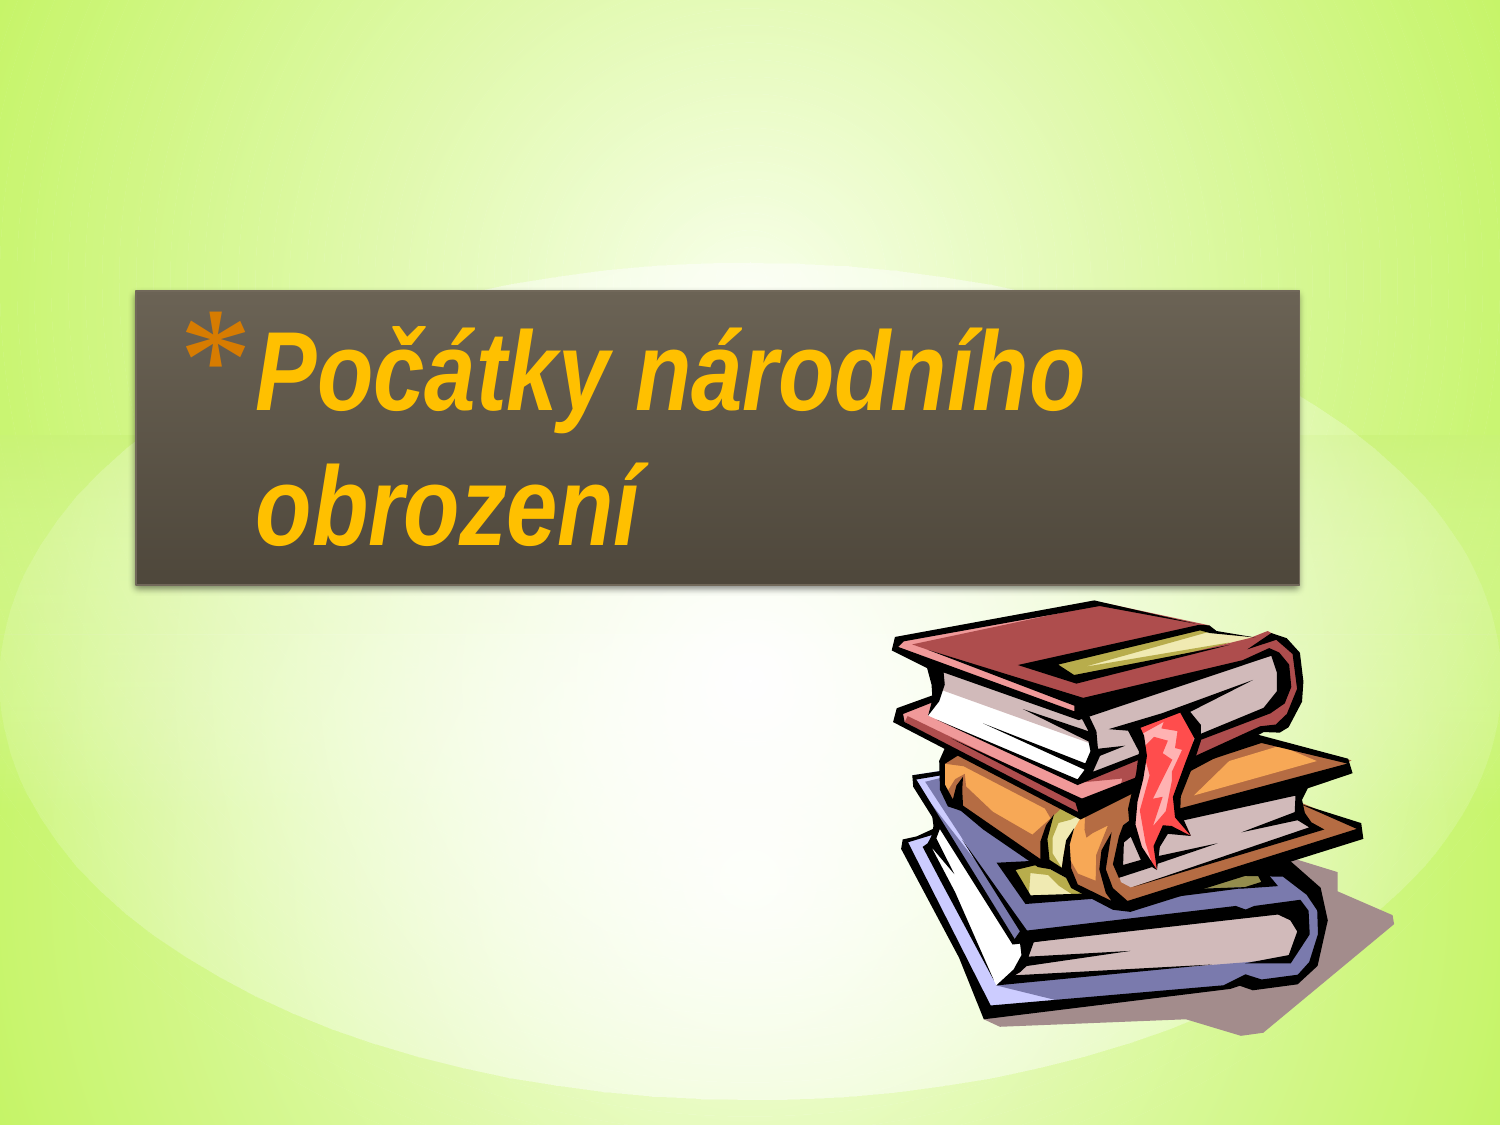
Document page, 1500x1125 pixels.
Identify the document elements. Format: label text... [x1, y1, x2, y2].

picture [891, 597, 1399, 1040]
title Počátky národního obrození [135, 290, 1300, 586]
